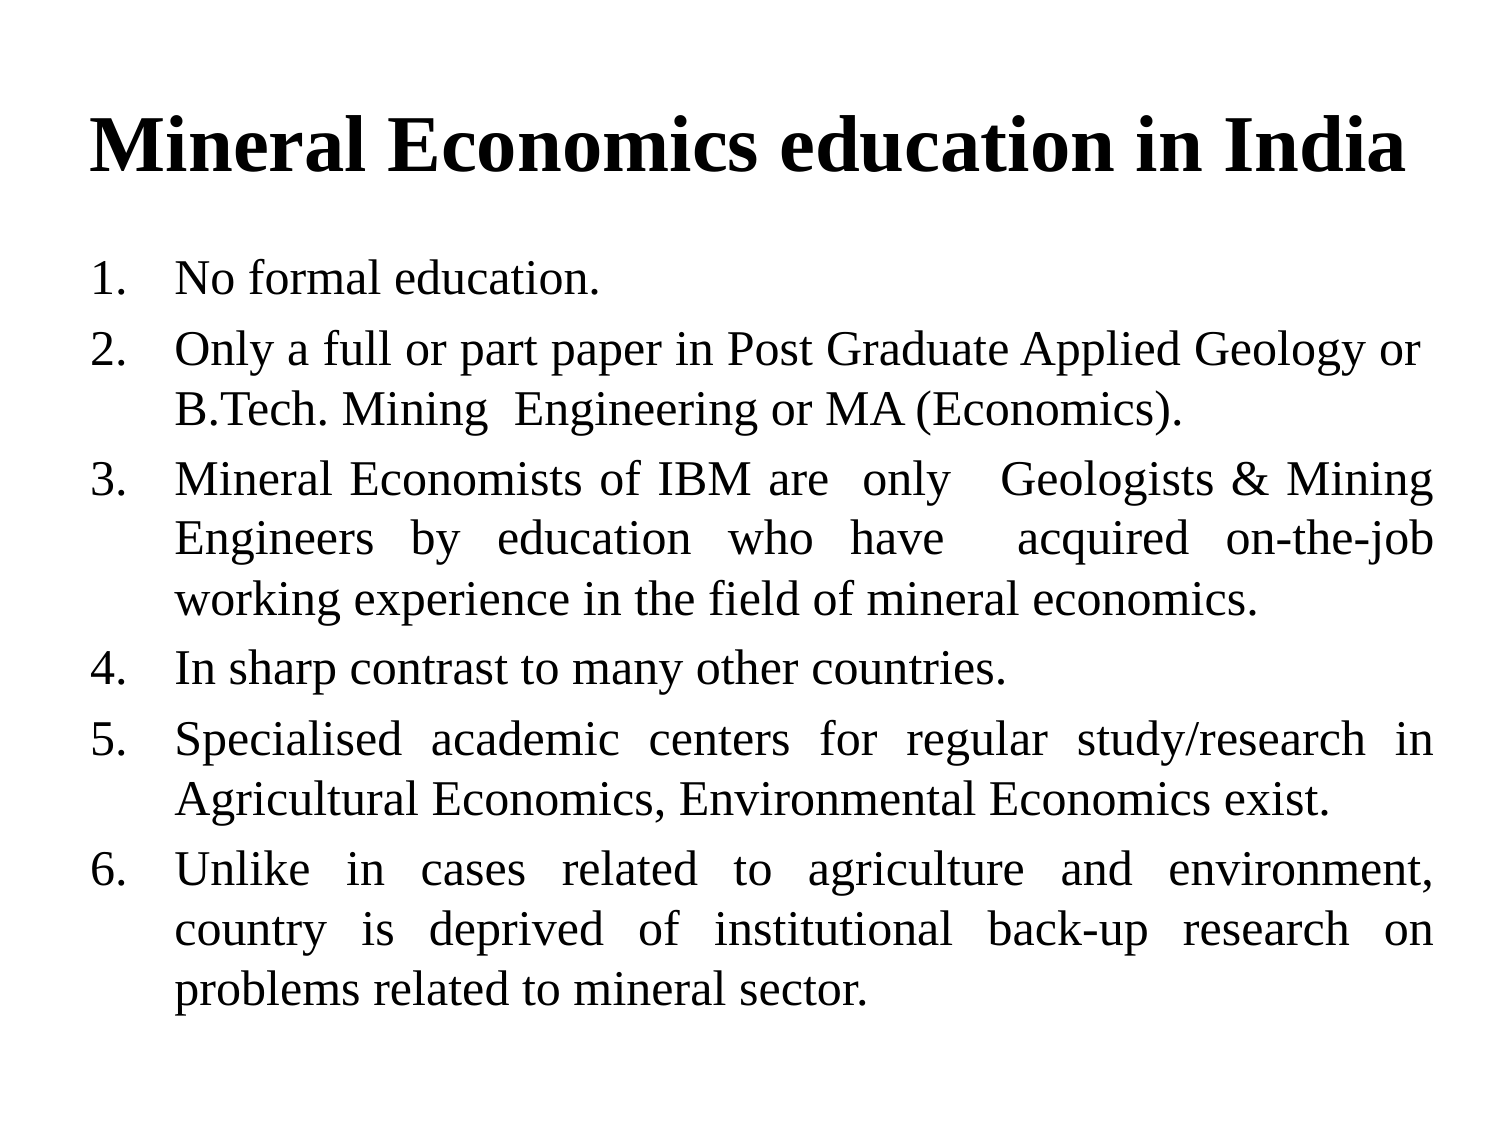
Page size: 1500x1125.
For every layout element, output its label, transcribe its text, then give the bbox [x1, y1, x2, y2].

title Mineral Economics education in India [37, 45, 1463, 233]
list No formal education. Only a full or part paper in Post Graduate Applied Geology or B.Tech. Mining Engineering or MA (Economics). Mineral Economists of IBM are only Geologists & Mining Engineers by education who have acquired on-the-job working experience in the field of mineral economics. In sharp contrast to many other countries. Specialised academic centers for regular study/research in Agricultural Economics, Environmental Economics exist. Unlike in cases related to agriculture and environment, country is deprived of institutional back-up research on problems related to mineral sector. [75, 237, 1450, 1000]
